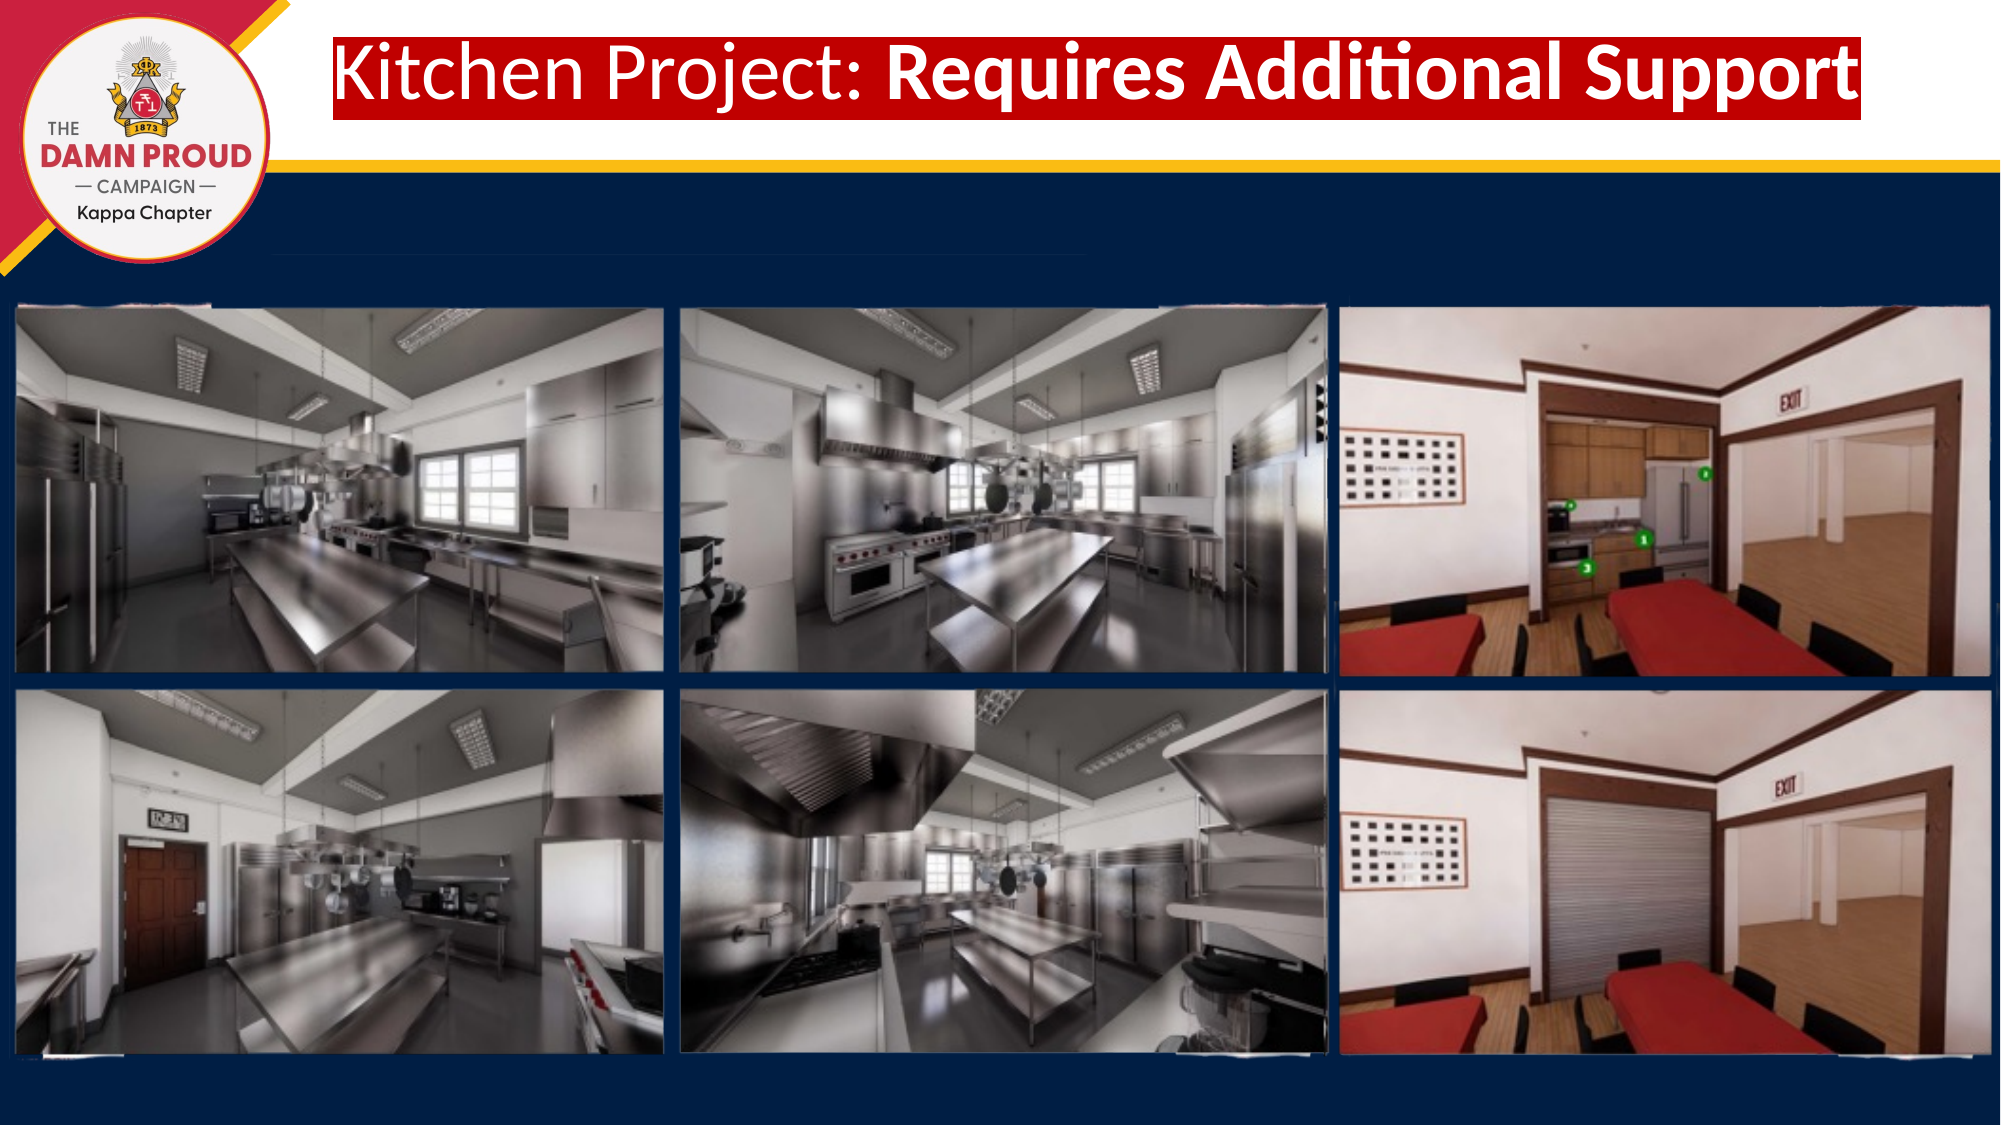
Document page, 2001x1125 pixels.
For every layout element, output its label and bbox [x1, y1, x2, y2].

text_box [9, 3, 2000, 1125]
